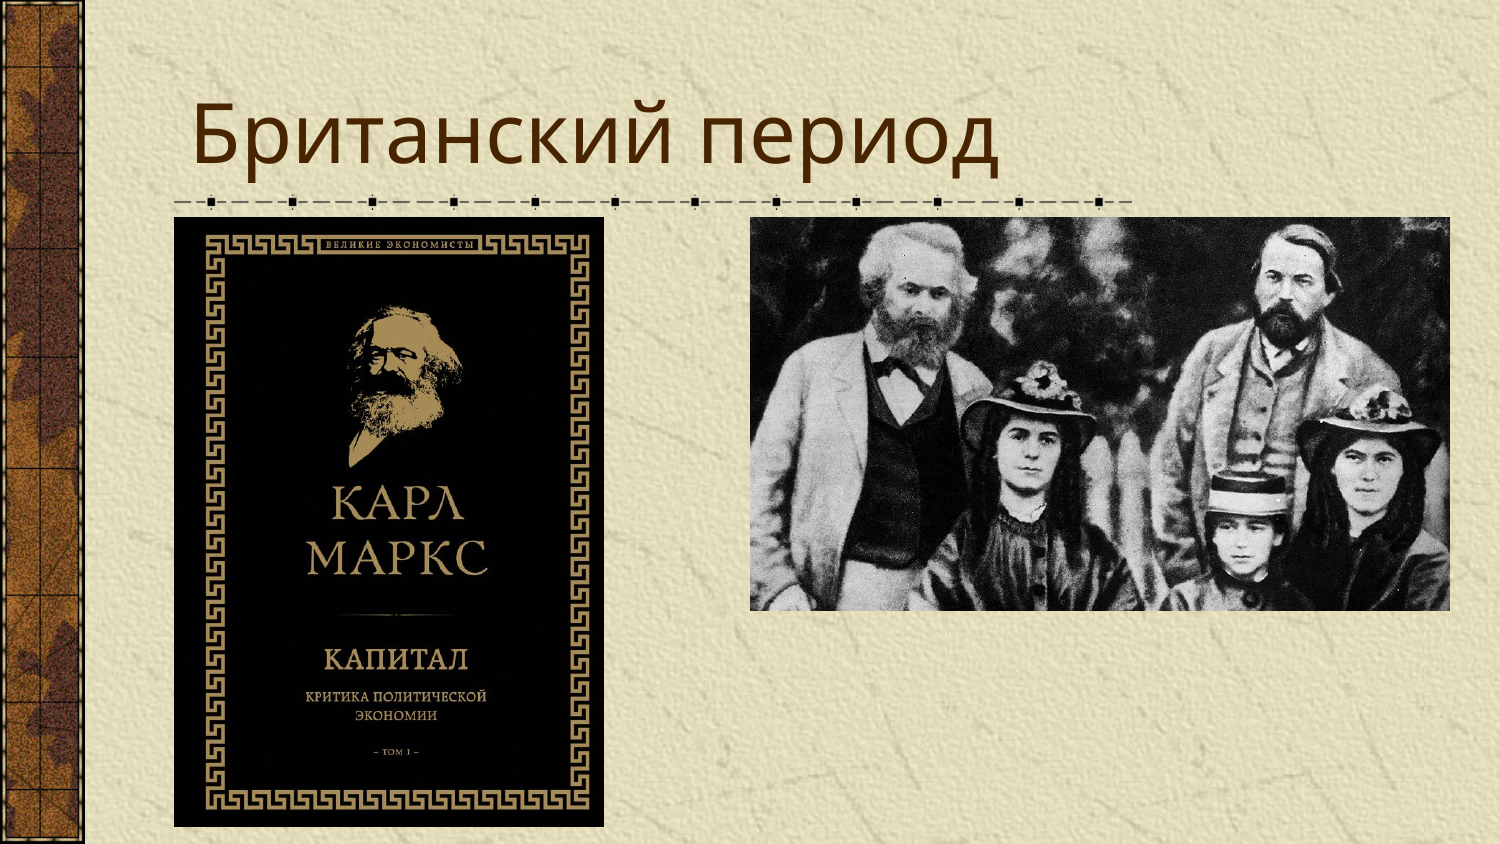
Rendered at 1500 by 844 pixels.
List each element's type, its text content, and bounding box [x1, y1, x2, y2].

title Британский период [174, 46, 1450, 188]
picture [0, 0, 1500, 844]
